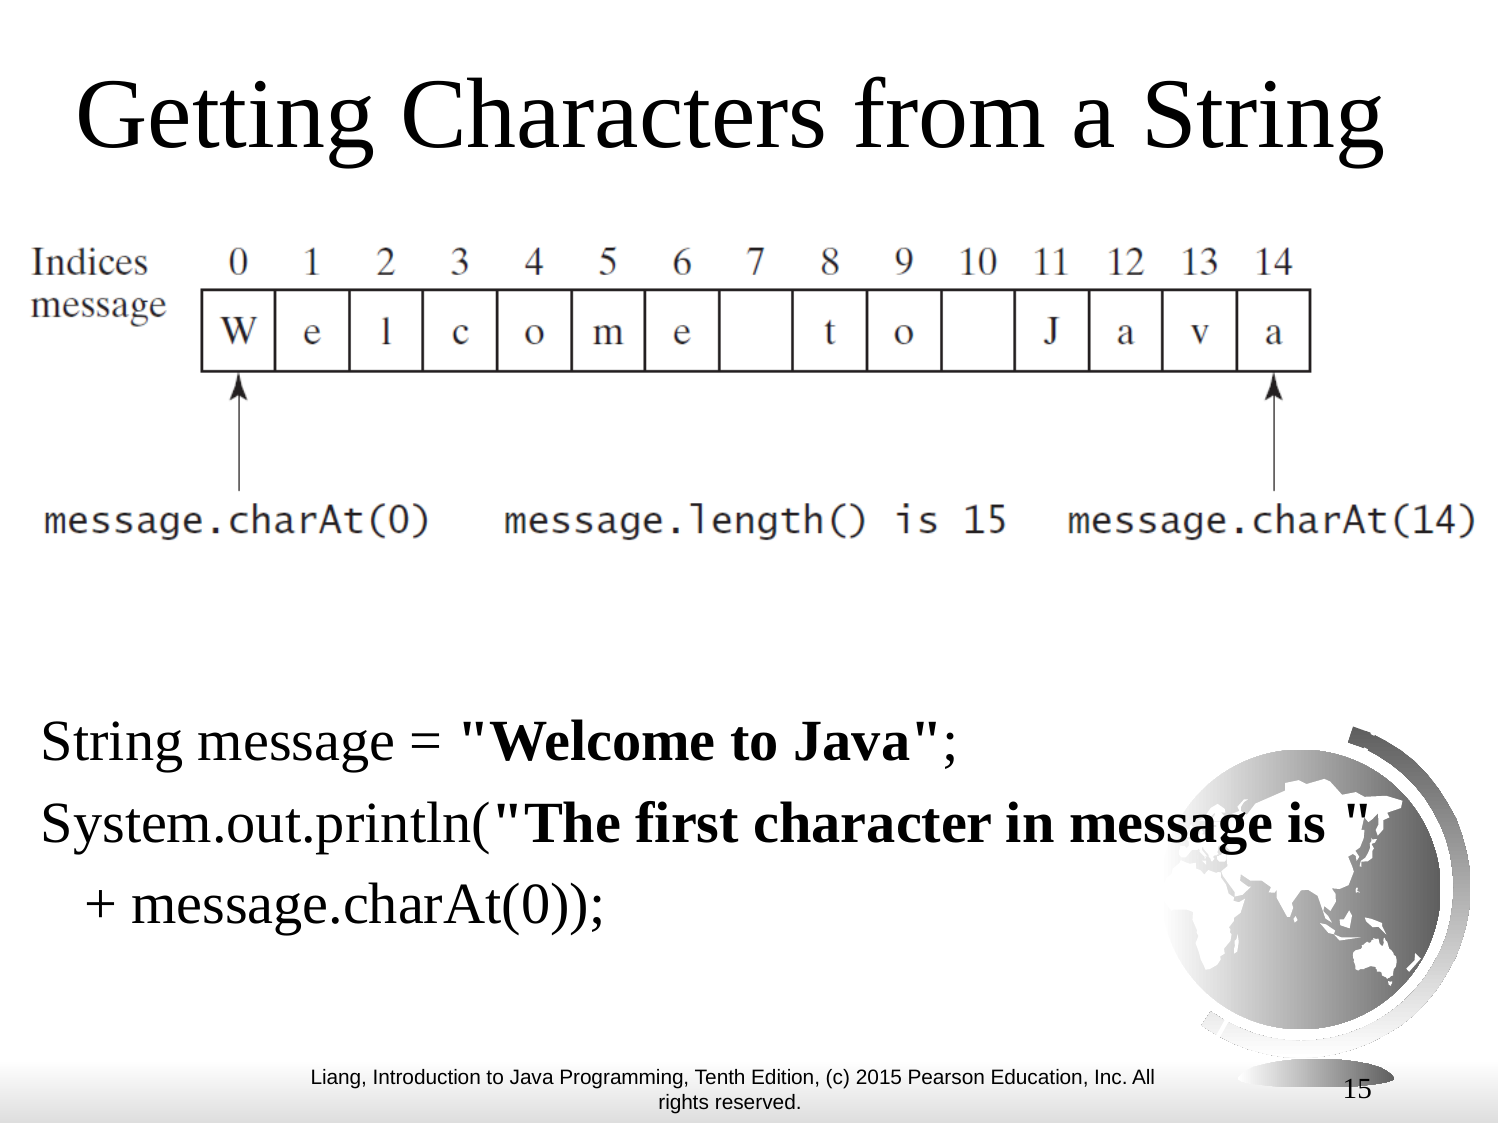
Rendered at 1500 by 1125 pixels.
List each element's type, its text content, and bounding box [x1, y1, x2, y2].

picture [11, 222, 1489, 551]
text_box 15 [1074, 1049, 1388, 1125]
title Getting Characters from a String [12, 37, 1475, 179]
text_box String message = "Welcome to Java"; System.out.println("The first character in message is " + message.charAt(0)); [25, 694, 1462, 1038]
